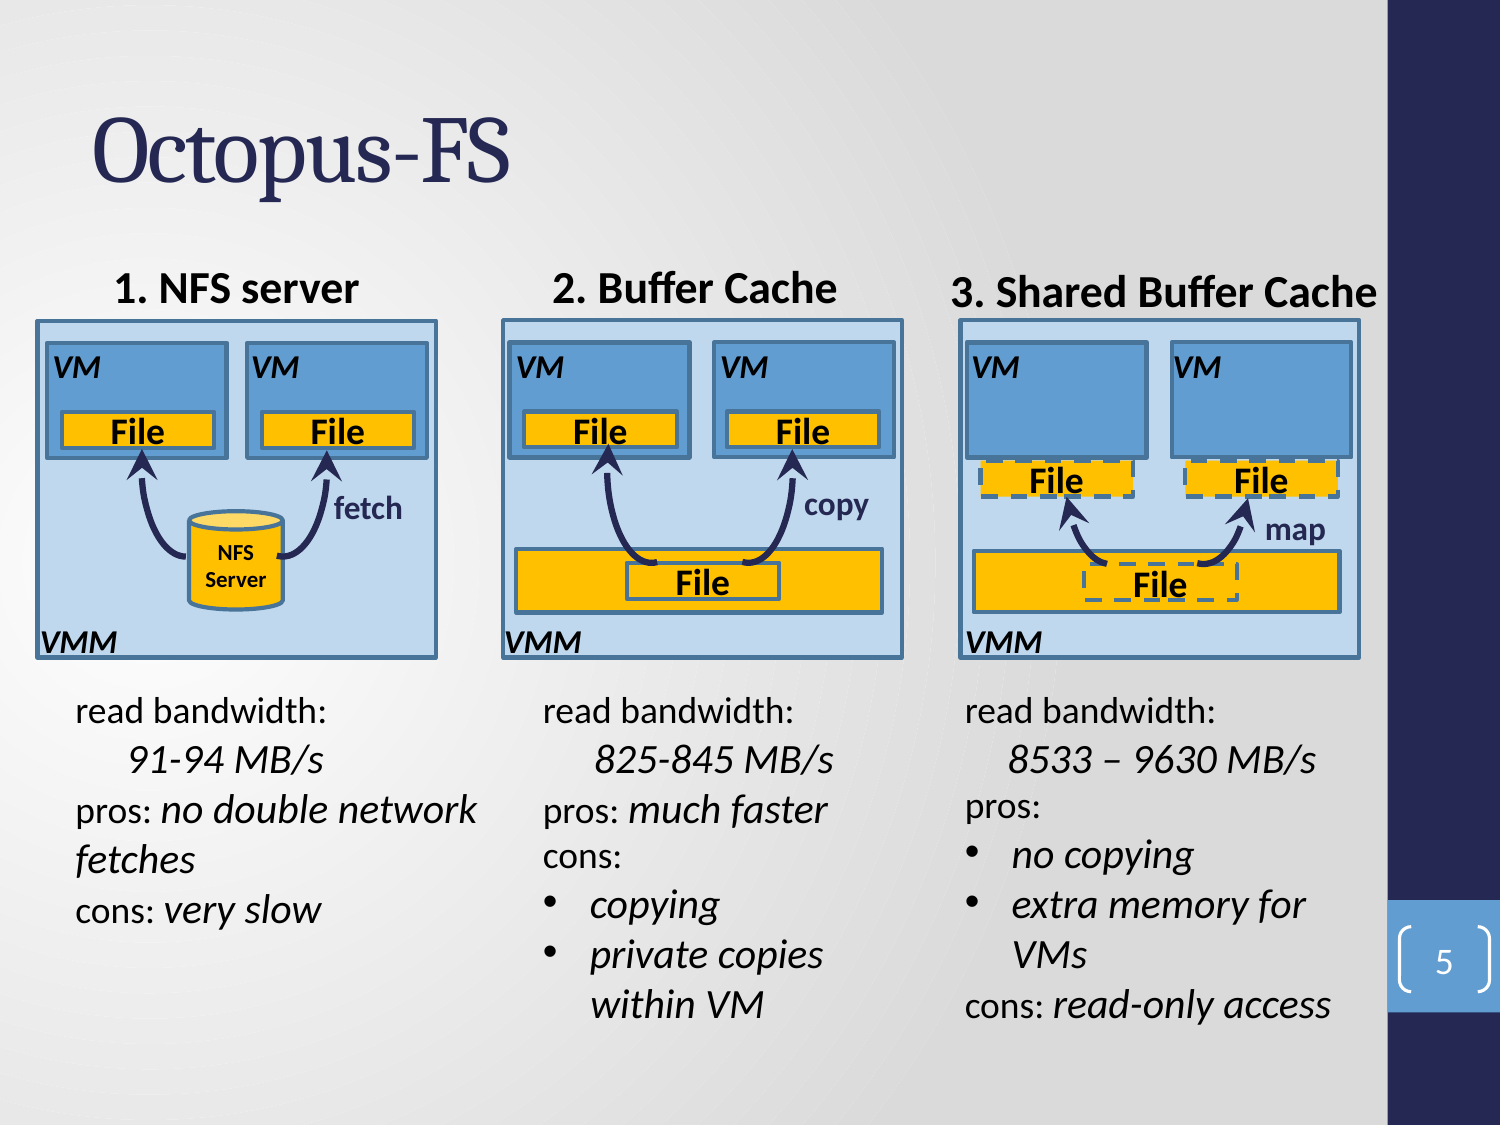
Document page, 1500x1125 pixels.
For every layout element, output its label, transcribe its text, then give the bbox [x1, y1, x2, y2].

slide_number 5 [1397, 925, 1492, 994]
text_box [958, 324, 1361, 549]
text_box map [1250, 499, 1368, 555]
text_box [712, 340, 896, 459]
text_box VM [37, 337, 137, 393]
text_box [35, 319, 438, 660]
text_box VMM [24, 612, 137, 668]
text_box VM [1157, 337, 1257, 393]
text_box File [725, 409, 881, 449]
text_box VM [236, 337, 336, 393]
text_box 1. NFS server [98, 249, 375, 320]
text_box read bandwidth: 825-845 MB/s pros: much faster cons: copying private copies within VM [528, 679, 950, 1034]
text_box [131, 448, 186, 558]
text_box [742, 449, 804, 564]
text_box VM [956, 337, 1056, 393]
text_box [514, 547, 884, 615]
text_box [596, 443, 658, 564]
text_box [1170, 340, 1353, 459]
text_box [508, 340, 691, 459]
text_box [245, 341, 429, 460]
text_box fetch [318, 478, 437, 534]
text_box 3. Shared Buffer Cache [935, 254, 1393, 324]
text_box [501, 393, 625, 612]
text_box [1062, 555, 1361, 660]
text_box File [60, 410, 216, 450]
text_box 2. Buffer Cache [537, 249, 853, 320]
text_box [501, 318, 904, 547]
text_box [965, 340, 1149, 459]
text_box [45, 341, 229, 460]
text_box [972, 549, 1342, 614]
text_box File [1082, 562, 1239, 602]
title Octopus-FS [77, 50, 1328, 238]
text_box [1060, 467, 1111, 565]
text_box VMM [950, 612, 1062, 668]
text_box File [260, 410, 416, 450]
text_box [1197, 467, 1254, 566]
text_box File [522, 409, 679, 449]
text_box NFS Server [186, 509, 285, 612]
text_box [958, 393, 1083, 612]
text_box copy [789, 474, 907, 530]
text_box File [978, 459, 1135, 499]
text_box read bandwidth: 8533 – 9630 MB/s pros: no copying extra memory for VMs cons: read-only access [950, 679, 1383, 1034]
text_box VM [705, 337, 805, 393]
text_box VMM [489, 612, 601, 668]
text_box [276, 450, 338, 558]
text_box VM [500, 337, 600, 393]
text_box File [1183, 459, 1340, 499]
text_box read bandwidth: 91-94 MB/s pros: no double network fetches cons: very slow [60, 678, 500, 939]
text_box File [625, 561, 781, 601]
text_box [601, 516, 904, 660]
